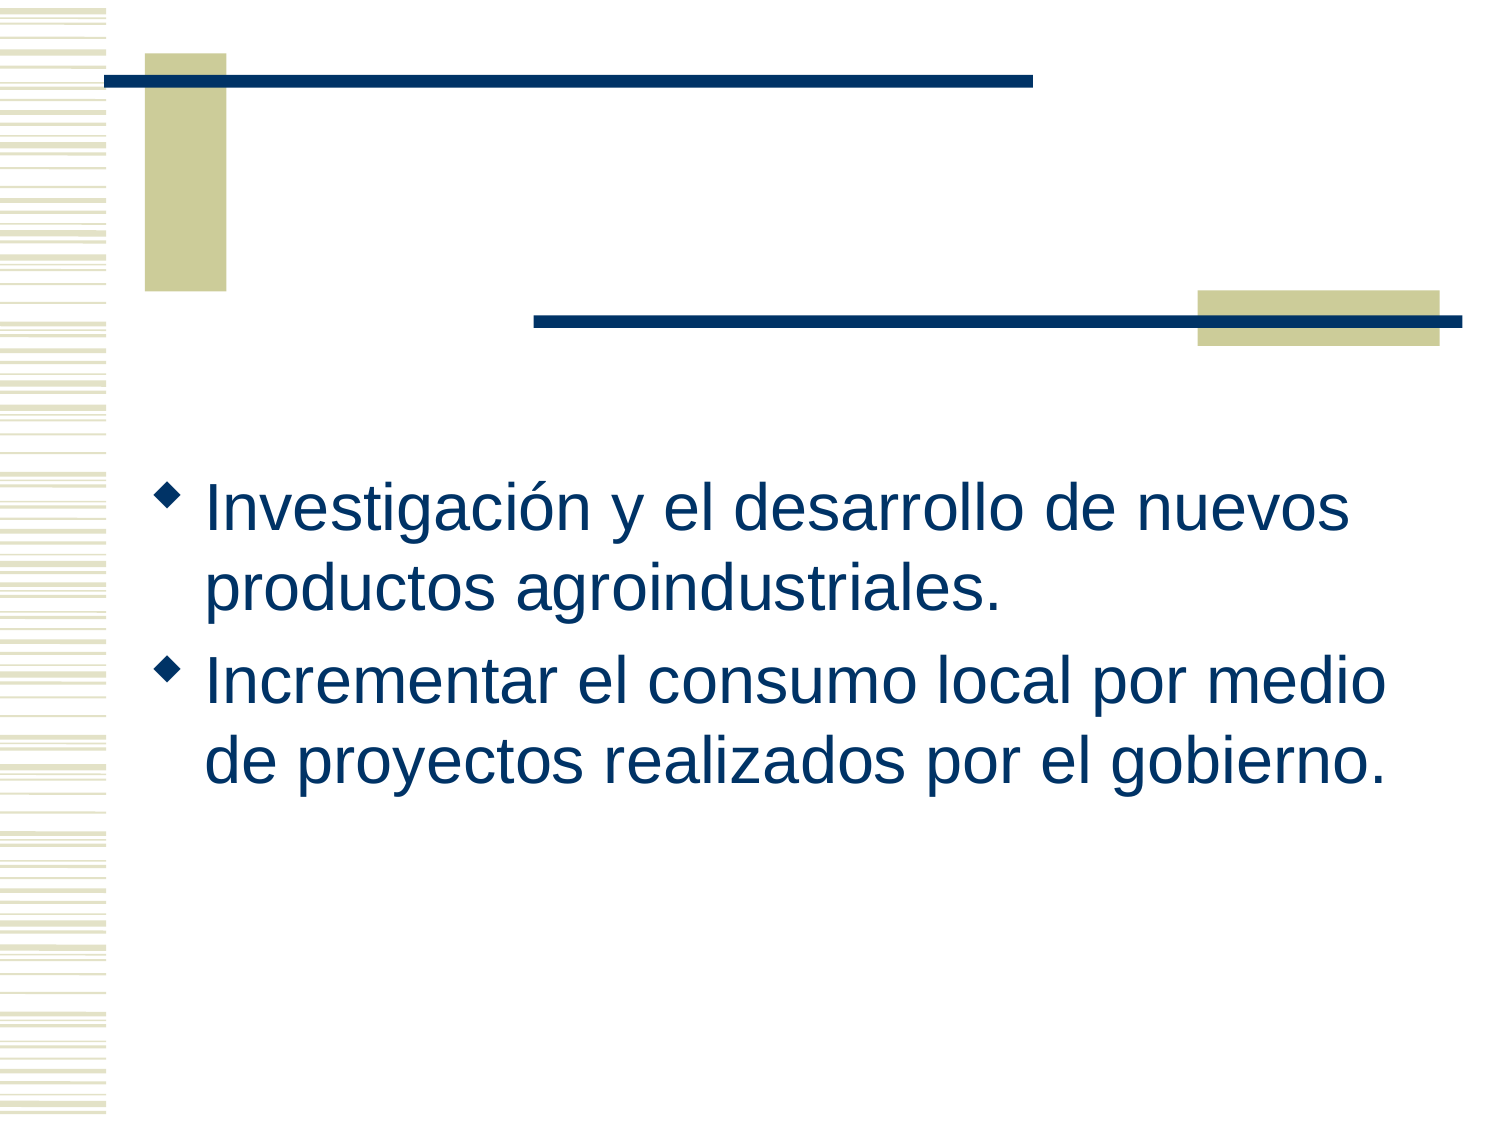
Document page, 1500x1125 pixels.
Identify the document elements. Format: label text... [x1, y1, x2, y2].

list Investigación y el desarrollo de nuevos productos agroindustriales. Incrementar el consumo local por medio de proyectos realizados por el gobierno. [132, 363, 1439, 1001]
